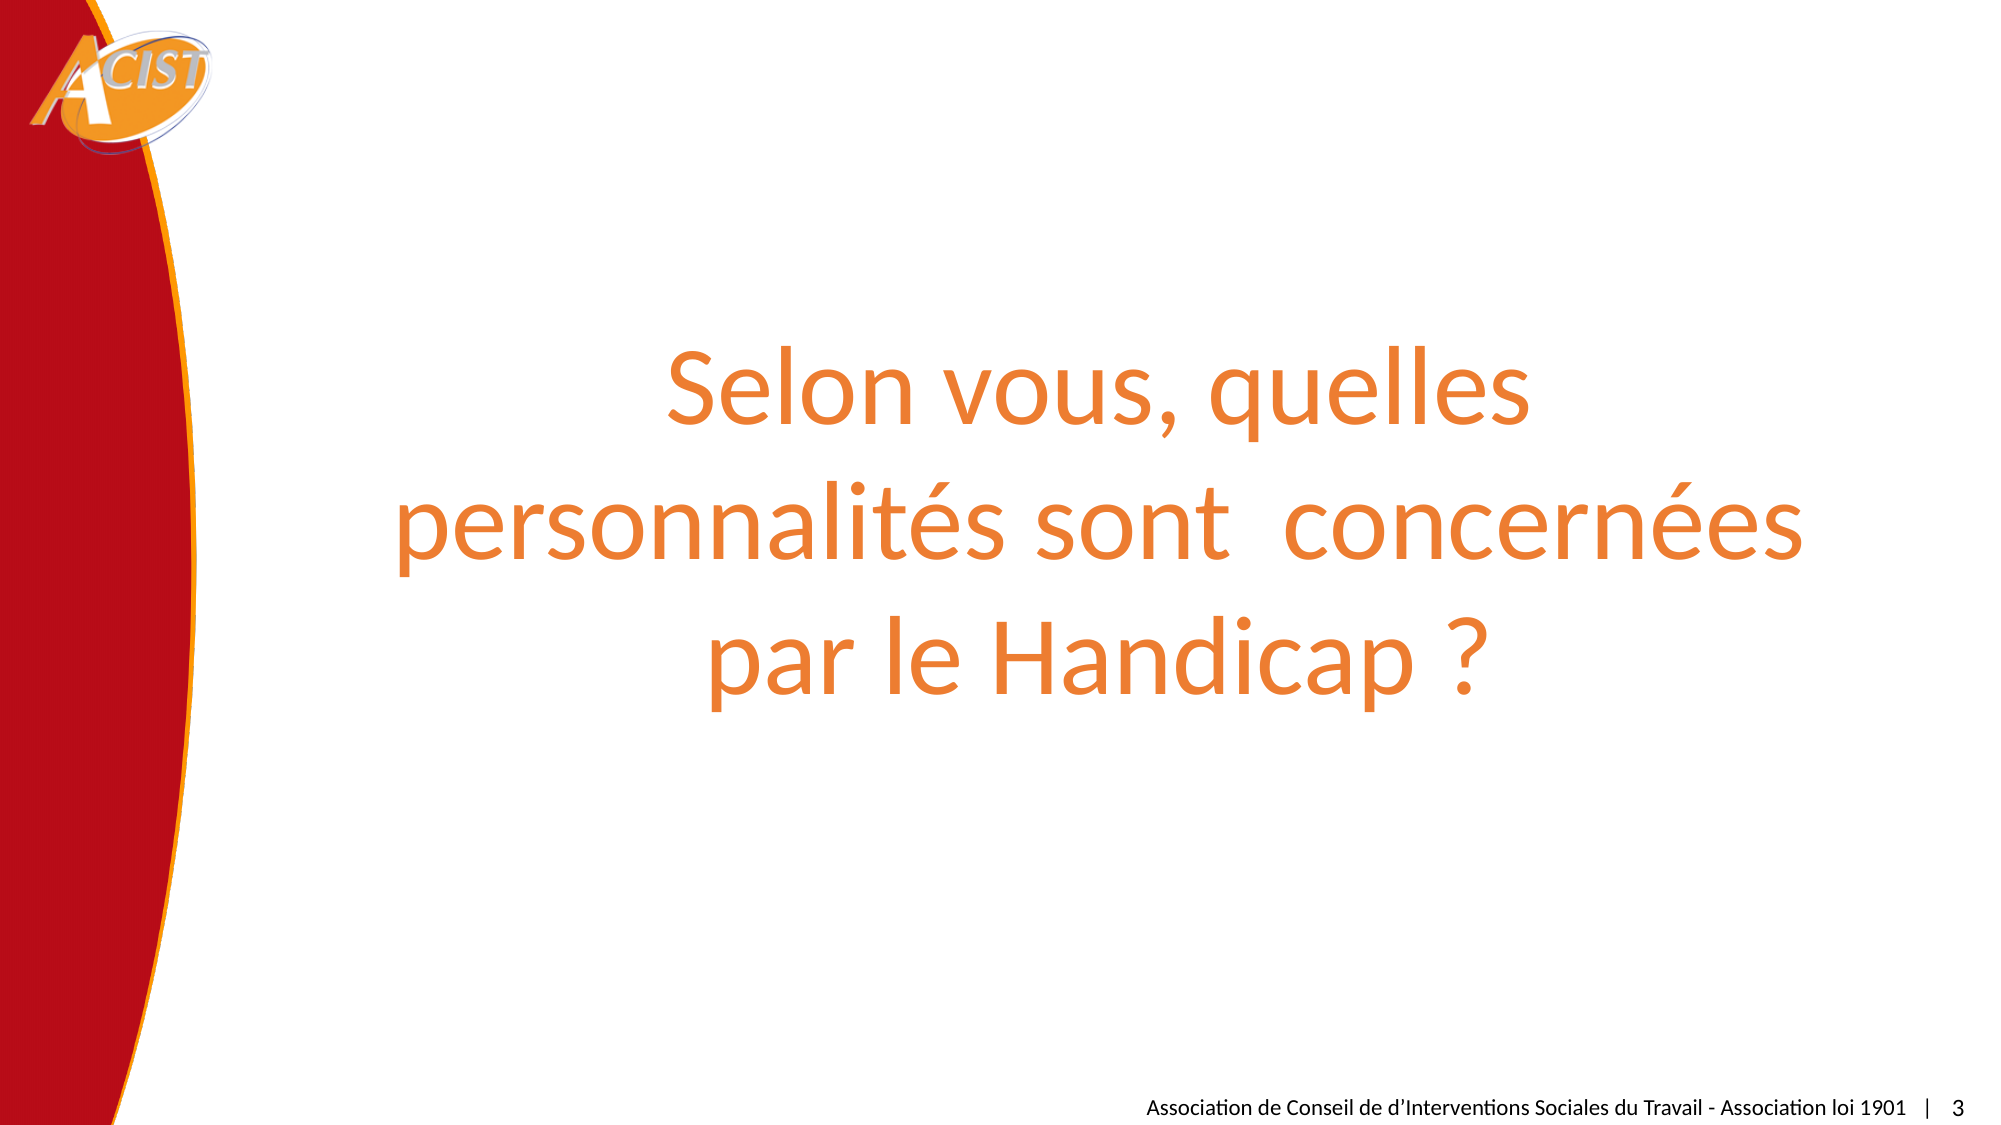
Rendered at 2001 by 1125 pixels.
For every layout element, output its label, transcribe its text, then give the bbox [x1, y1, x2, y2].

slide_number 3 [1529, 1076, 1980, 1125]
picture [0, 0, 217, 1125]
text_box Selon vous, quelles personnalités sont concernées par le Handicap ? [336, 304, 1863, 725]
text_box Association de Conseil de d’Interventions Sociales du Travail - Association loi 1901 | [768, 1082, 1950, 1125]
